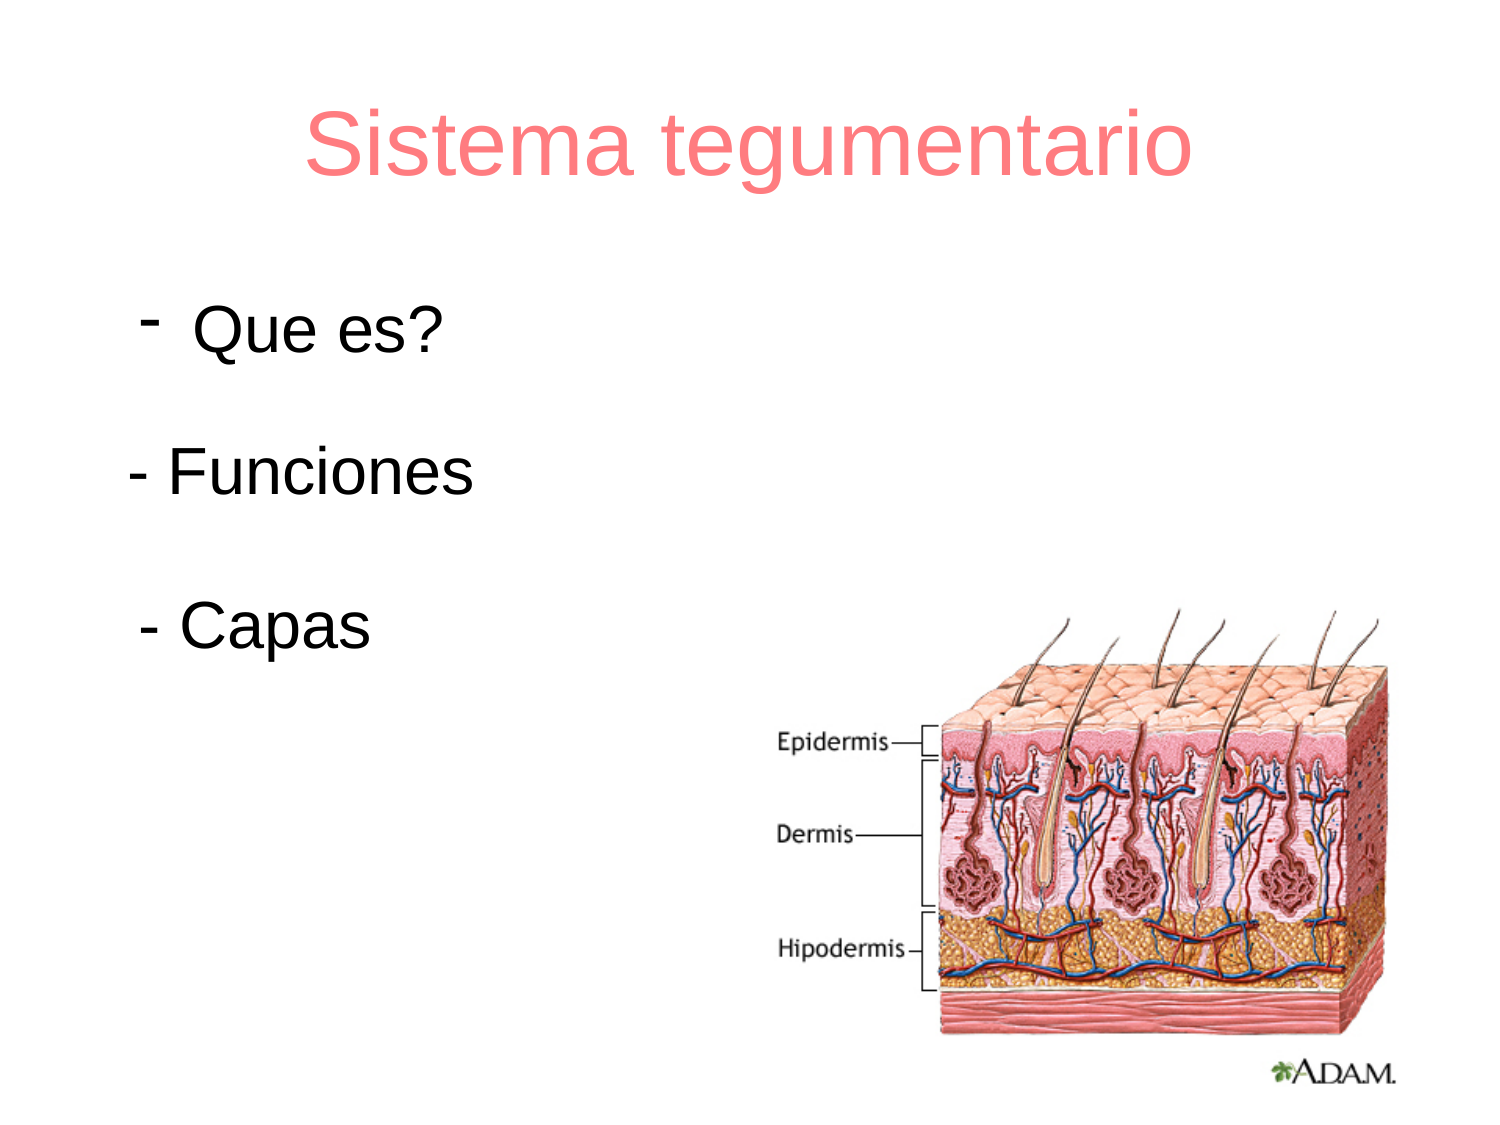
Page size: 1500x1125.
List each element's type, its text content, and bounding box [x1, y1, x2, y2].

text_box - Capas [123, 574, 632, 669]
text_box Que es? [123, 278, 502, 374]
title Sistema tegumentario [75, 45, 1425, 233]
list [773, 585, 1399, 1087]
text_box - Funciones [112, 420, 609, 516]
